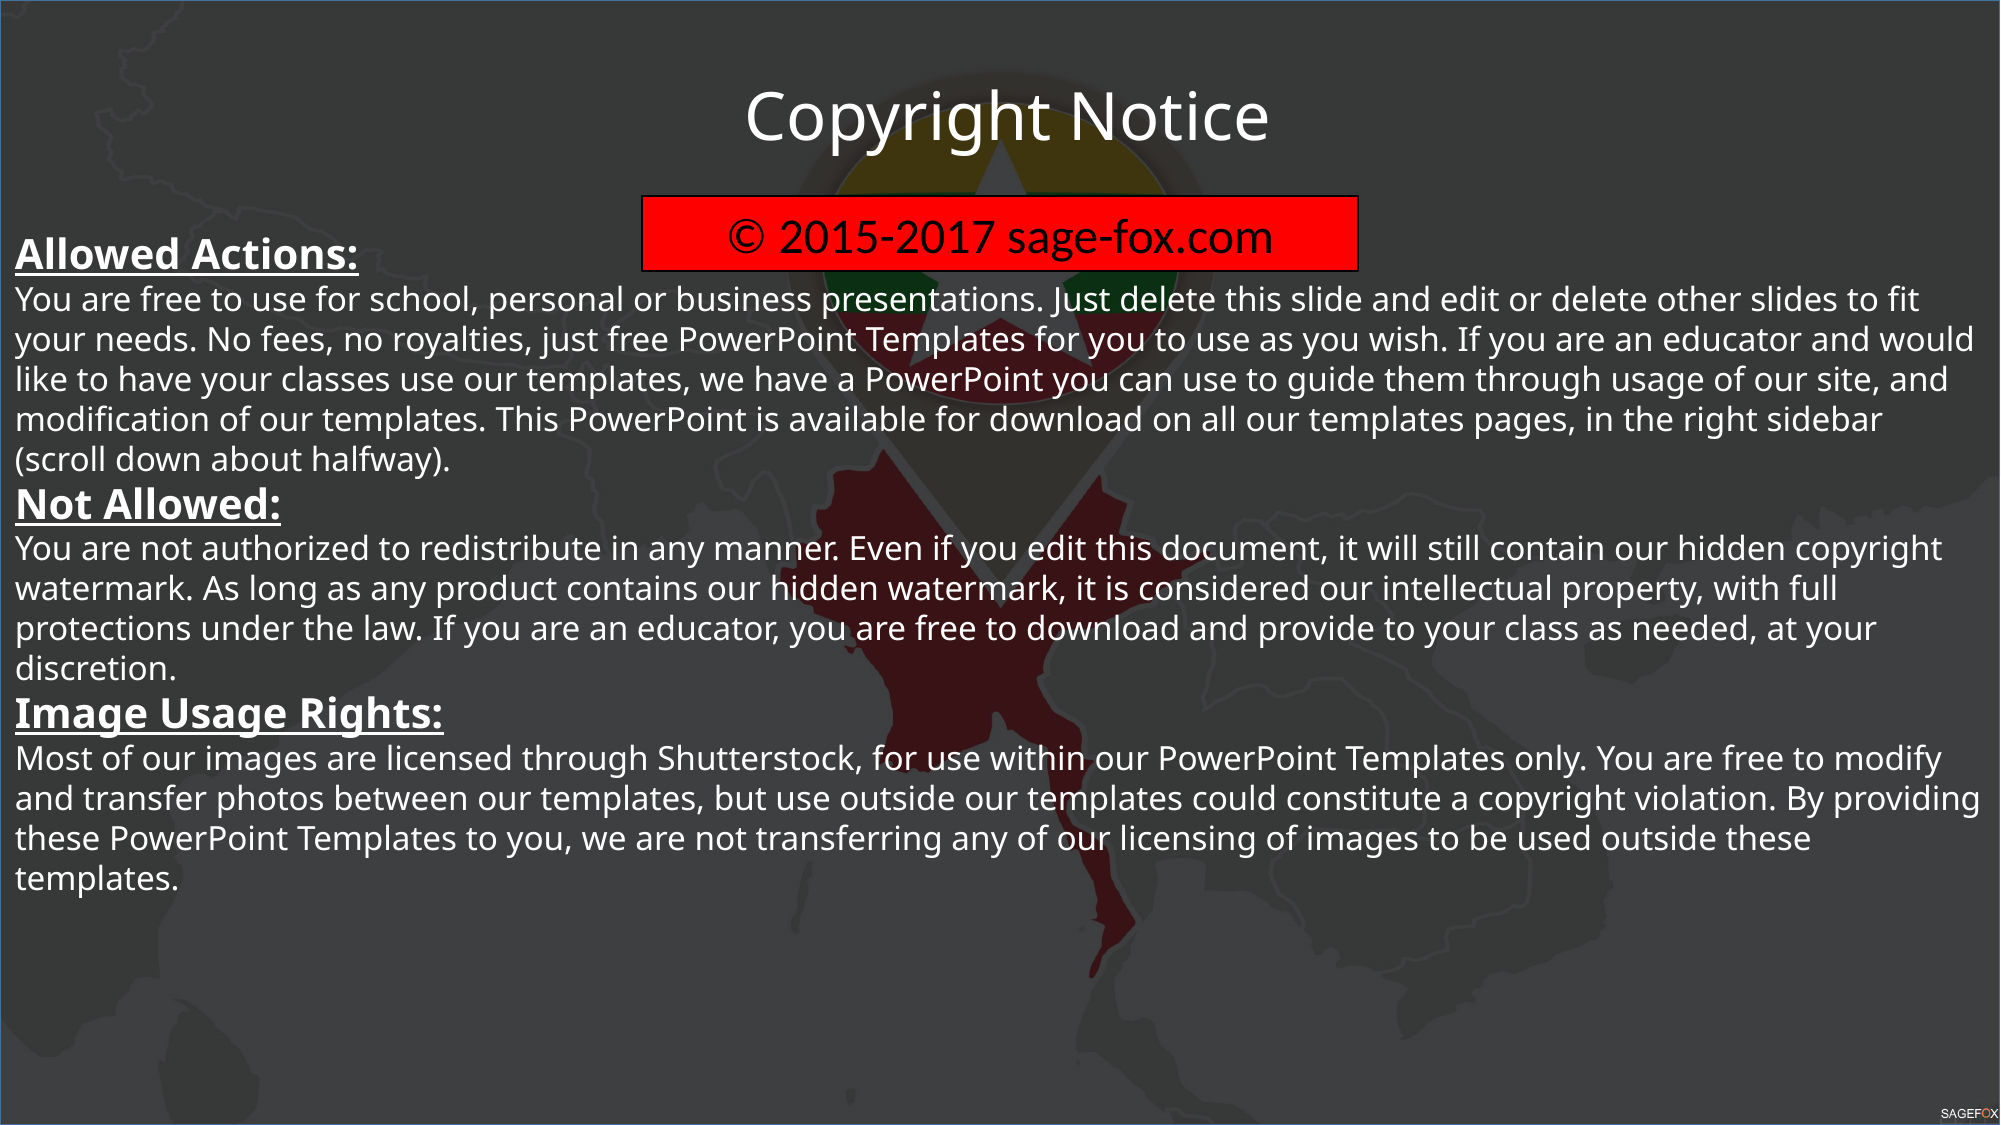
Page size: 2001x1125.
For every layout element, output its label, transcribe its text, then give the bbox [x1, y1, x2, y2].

text_box Allowed Actions: You are free to use for school, personal or business presentations. Just delete this slide and edit or delete other slides to fit your needs. No fees, no royalties, just free PowerPoint Templates for you to use as you wish. If you are an educator and would like to have your classes use our templates, we have a PowerPoint you can use to guide them through usage of our site, and modification of our templates. This PowerPoint is available for download on all our templates pages, in the right sidebar (scroll down about halfway). Not Allowed: You are not authorized to redistribute in any manner. Even if you edit this document, it will still contain our hidden copyright watermark. As long as any product contains our hidden watermark, it is considered our intellectual property, with full protections under the law. If you are an educator, you are free to download and provide to your class as needed, at your discretion. Image Usage Rights: Most of our images are licensed through Shutterstock, for use within our PowerPoint Templates only. You are free to modify and transfer photos between our templates, but use outside our templates could constitute a copyright violation. By providing these PowerPoint Templates to you, we are not transferring any of our licensing of images to be used outside these templates. [0, 0, 2000, 1125]
title Copyright Notice [493, 60, 1524, 178]
text_box © 2015-2017 sage-fox.com [641, 196, 1358, 272]
